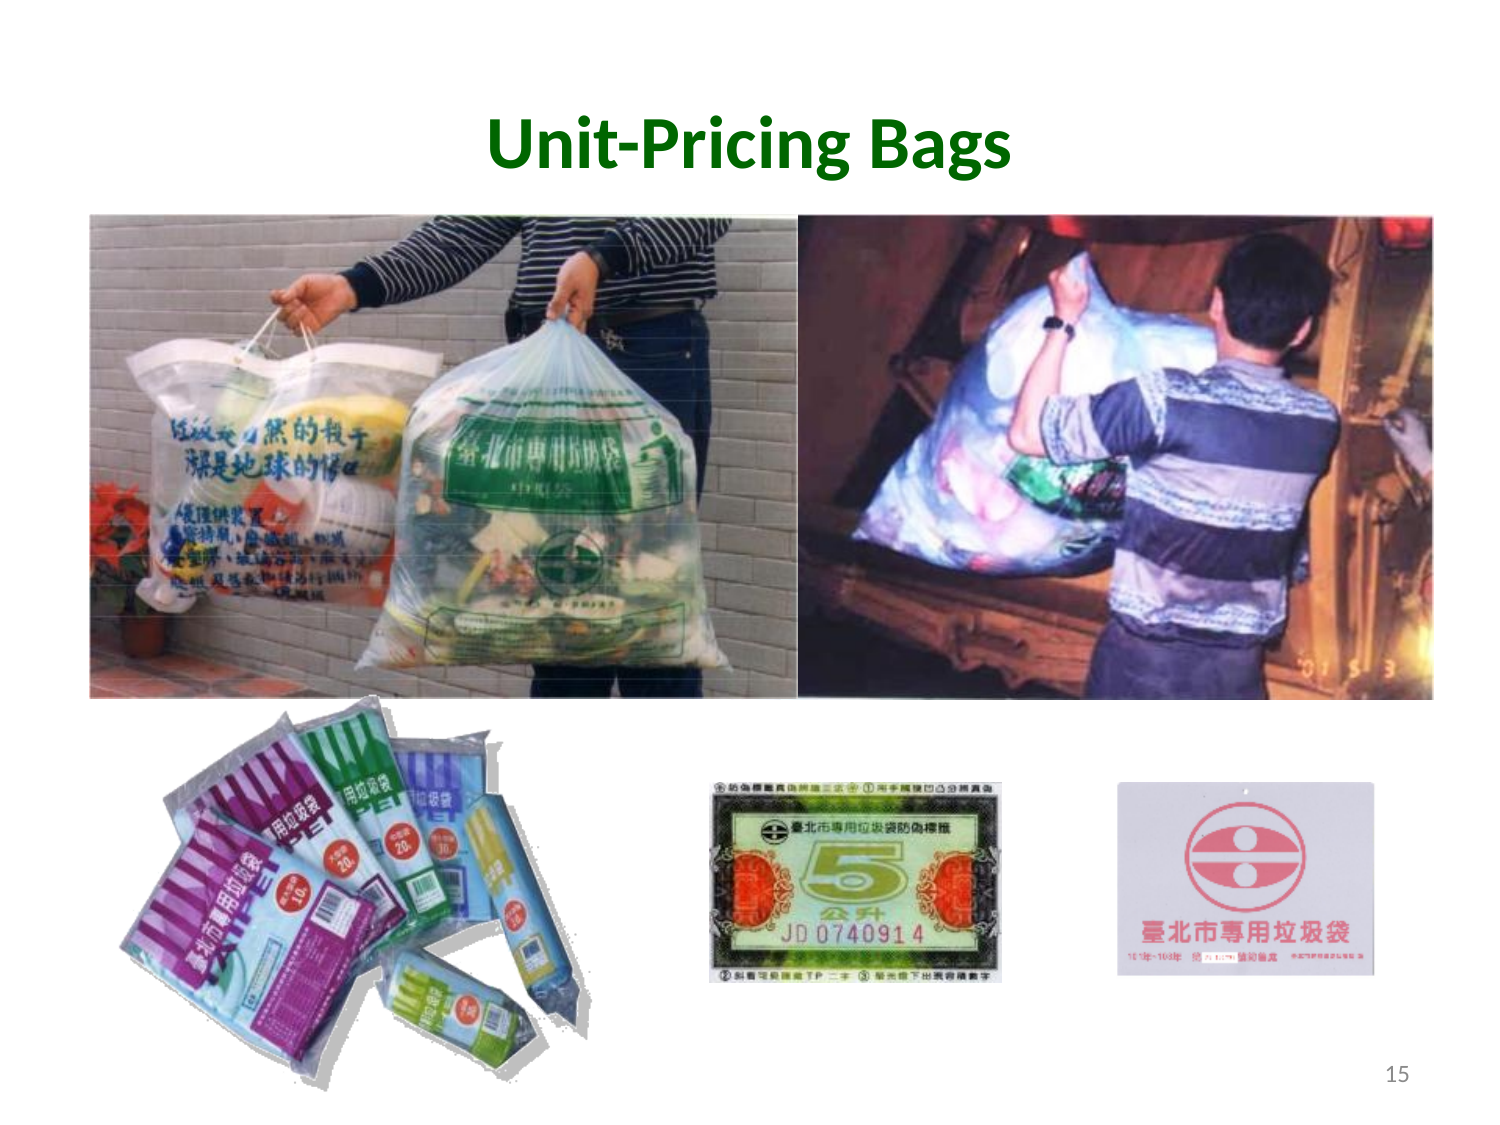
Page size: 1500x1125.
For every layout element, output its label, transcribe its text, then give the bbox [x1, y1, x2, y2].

title Unit-Pricing Bags [75, 45, 1425, 233]
picture [89, 214, 1435, 1092]
picture [1115, 781, 1376, 979]
picture [708, 781, 1003, 983]
slide_number 15 [1074, 1042, 1425, 1103]
